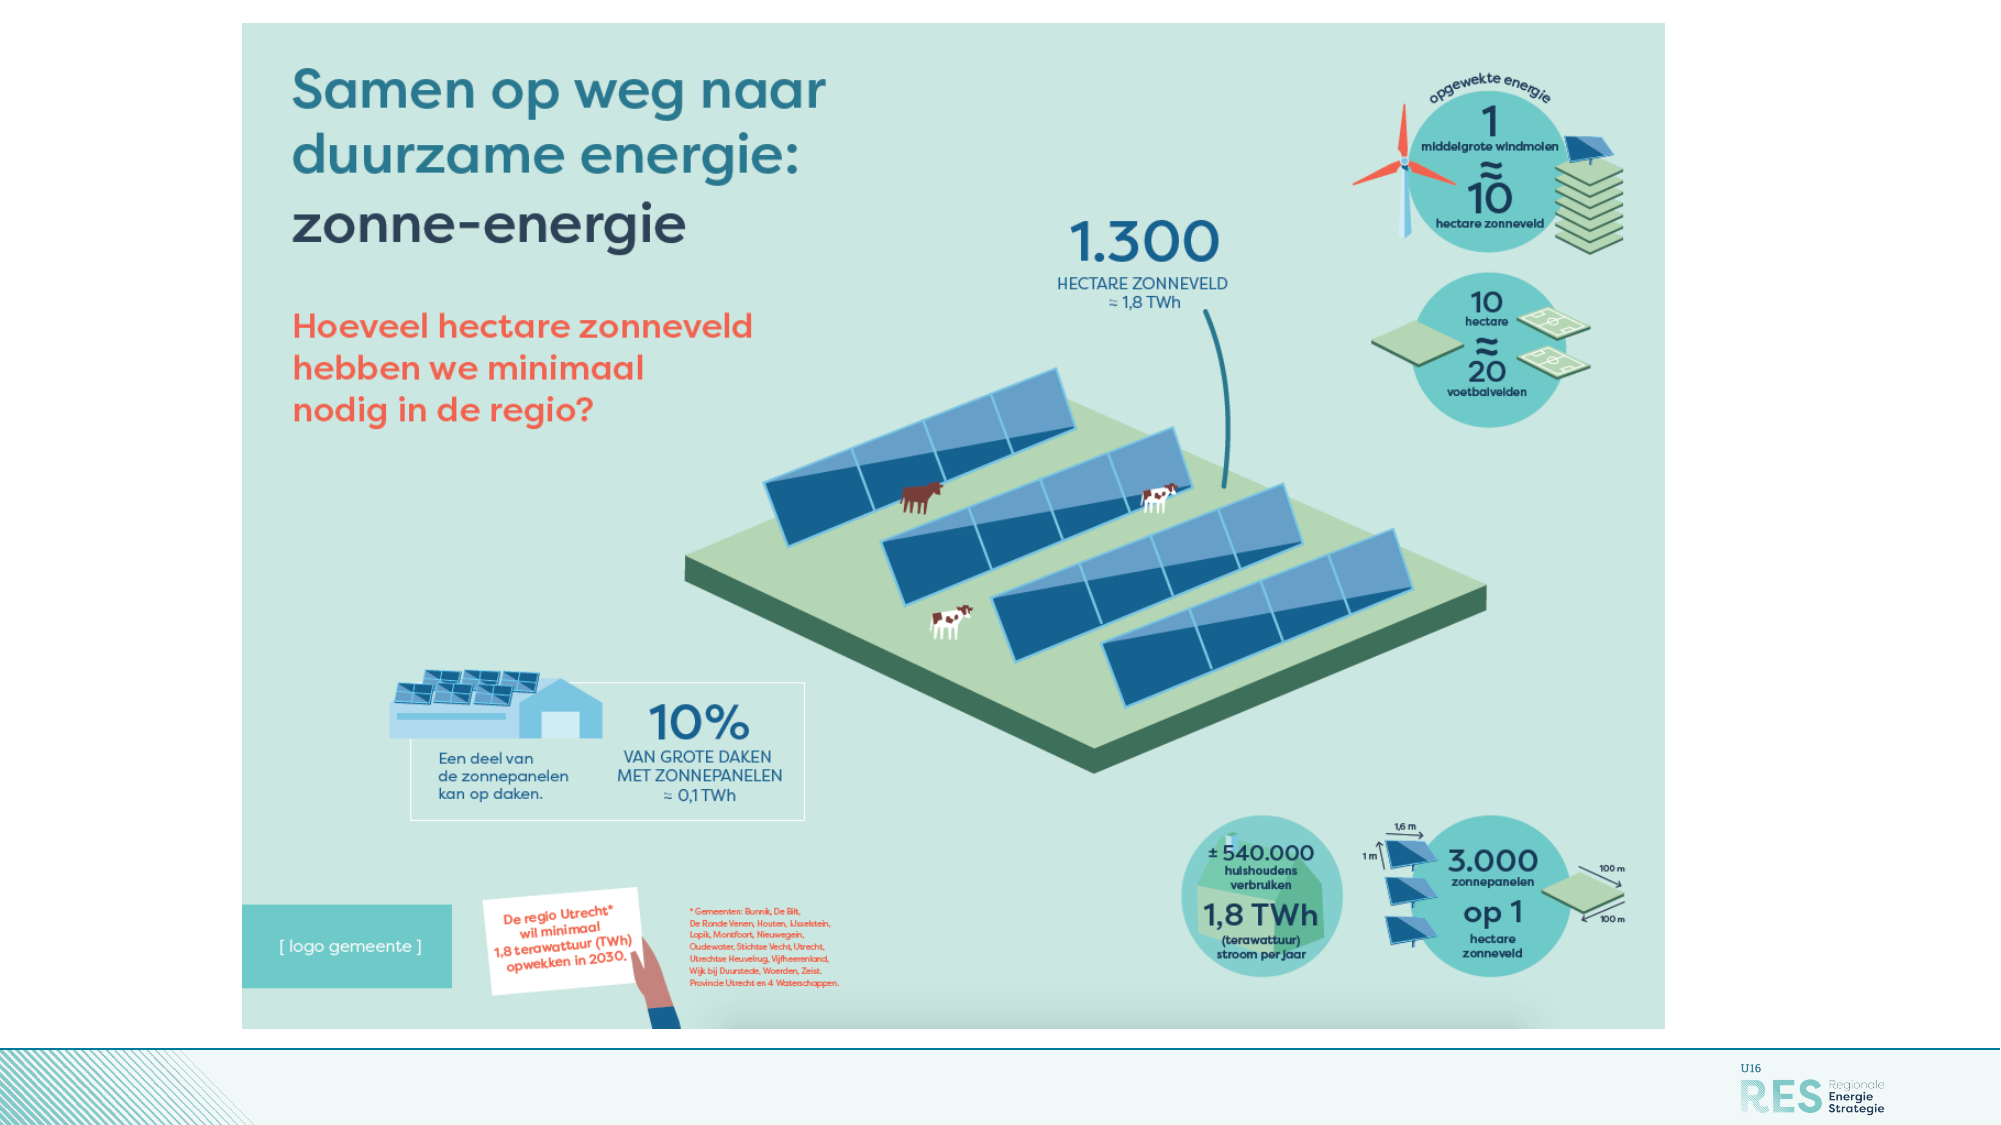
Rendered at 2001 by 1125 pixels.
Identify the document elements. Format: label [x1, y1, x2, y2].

picture [0, 1051, 309, 1125]
picture [242, 23, 1665, 1029]
picture [1733, 1058, 1893, 1120]
